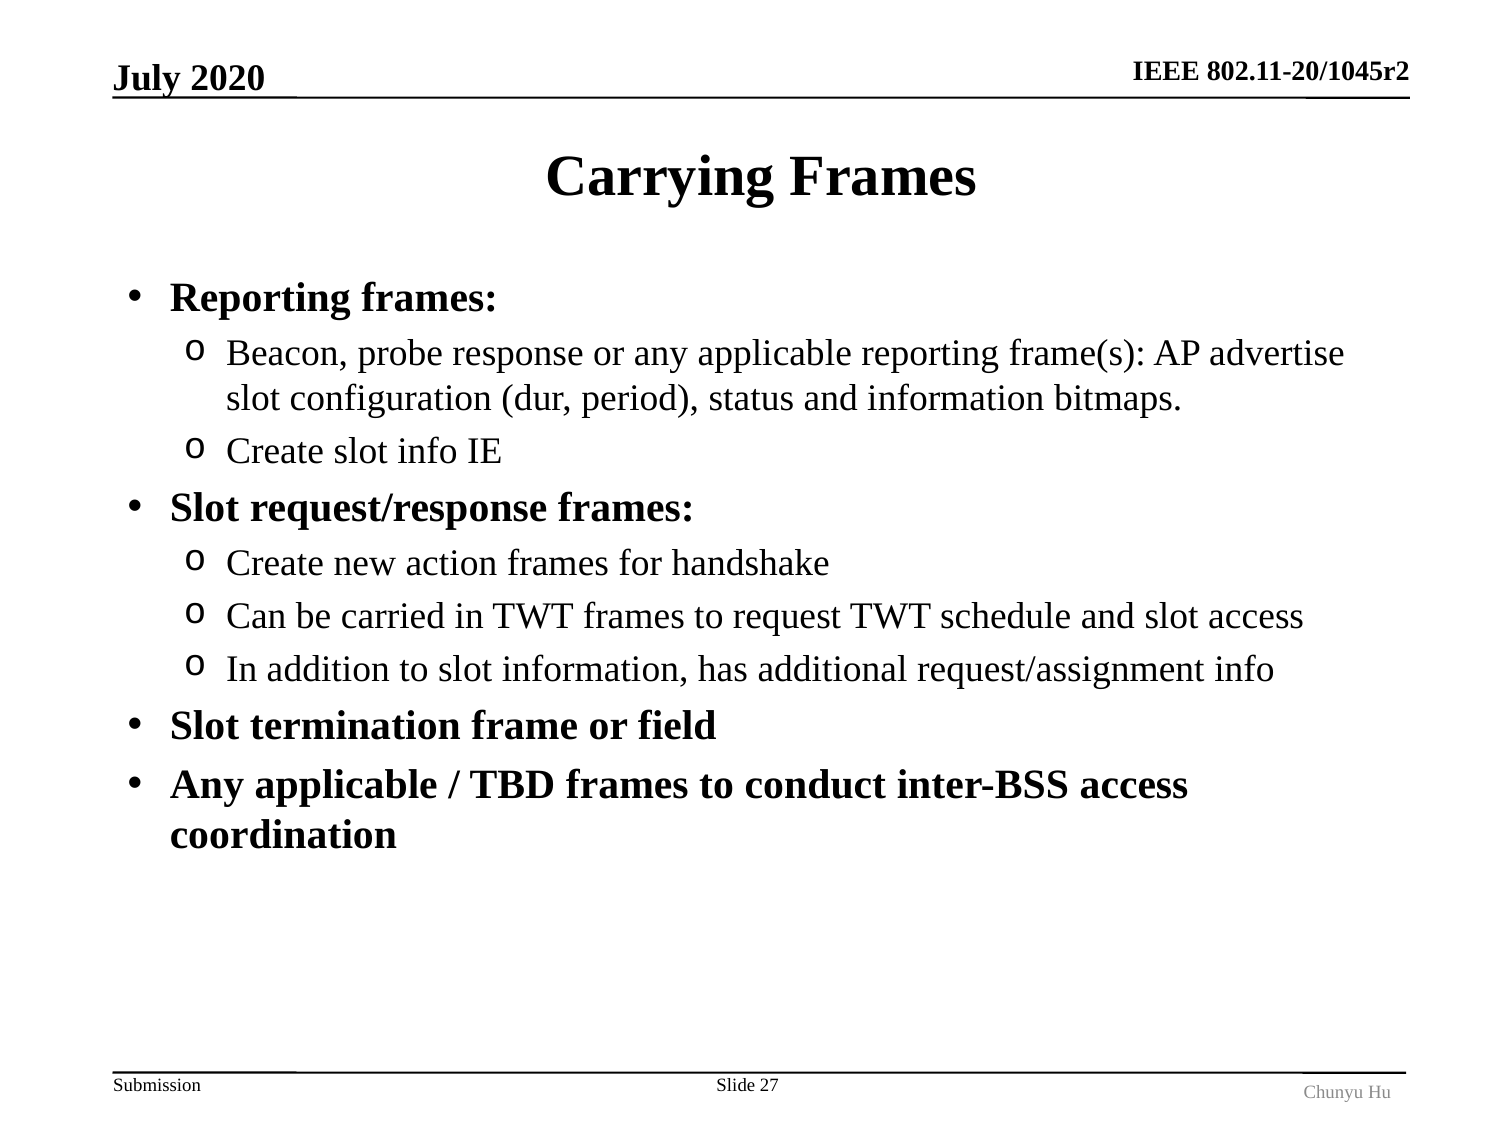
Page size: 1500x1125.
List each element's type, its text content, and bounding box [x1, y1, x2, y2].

footer Chunyu Hu [877, 1072, 1407, 1110]
title Carrying Frames [112, 97, 1411, 248]
slide_number Slide 27 [702, 1072, 793, 1111]
list Reporting frames: Beacon, probe response or any applicable reporting frame(s): AP advertise slot configuration (dur, period), status and information bitmaps. Create slot info IE Slot request/response frames: Create new action frames for handshake Can be carried in TWT frames to request TWT schedule and slot access In addition to slot information, has additional request/assignment info Slot termination frame or field Any applicable / TBD frames to conduct inter-BSS access coordination [112, 262, 1411, 1073]
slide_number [112, 52, 563, 90]
